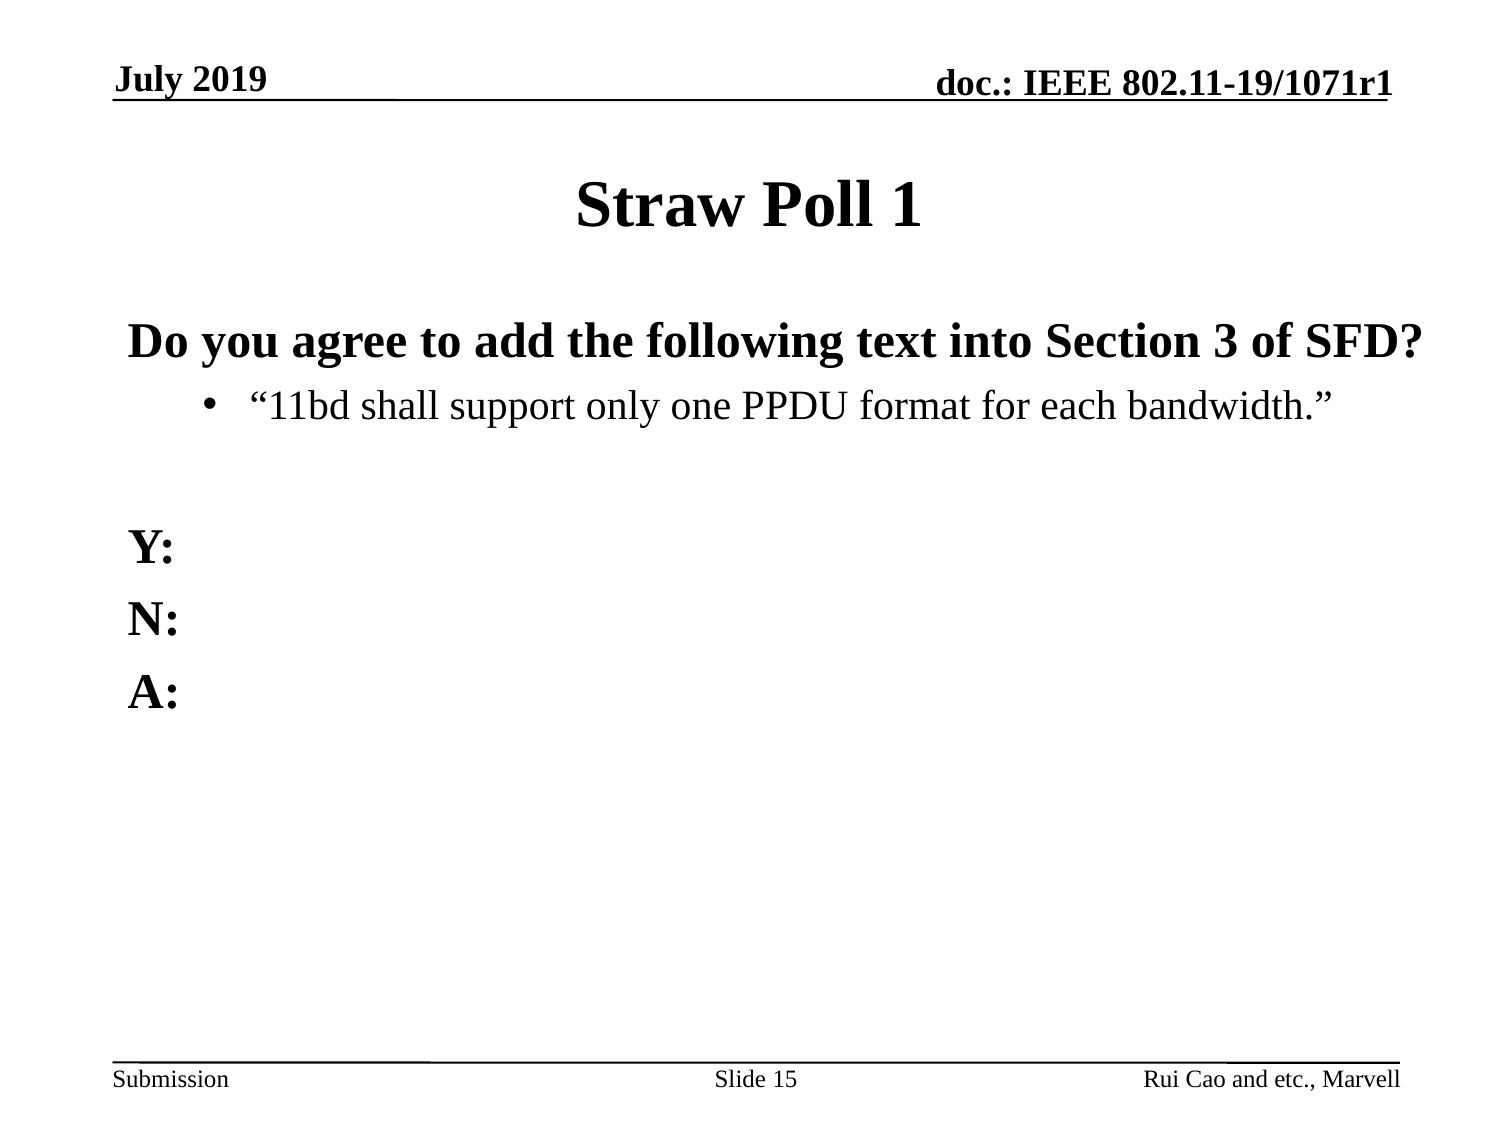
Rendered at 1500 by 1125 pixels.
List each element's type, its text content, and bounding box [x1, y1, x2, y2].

list Do you agree to add the following text into Section 3 of SFD? “11bd shall support only one PPDU format for each bandwidth.” Y: N: A: [112, 299, 1451, 976]
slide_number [114, 54, 423, 100]
footer Rui Cao and etc., Marvell [878, 1061, 1402, 1093]
title Straw Poll 1 [112, 112, 1388, 288]
slide_number Slide 15 [712, 1061, 800, 1123]
